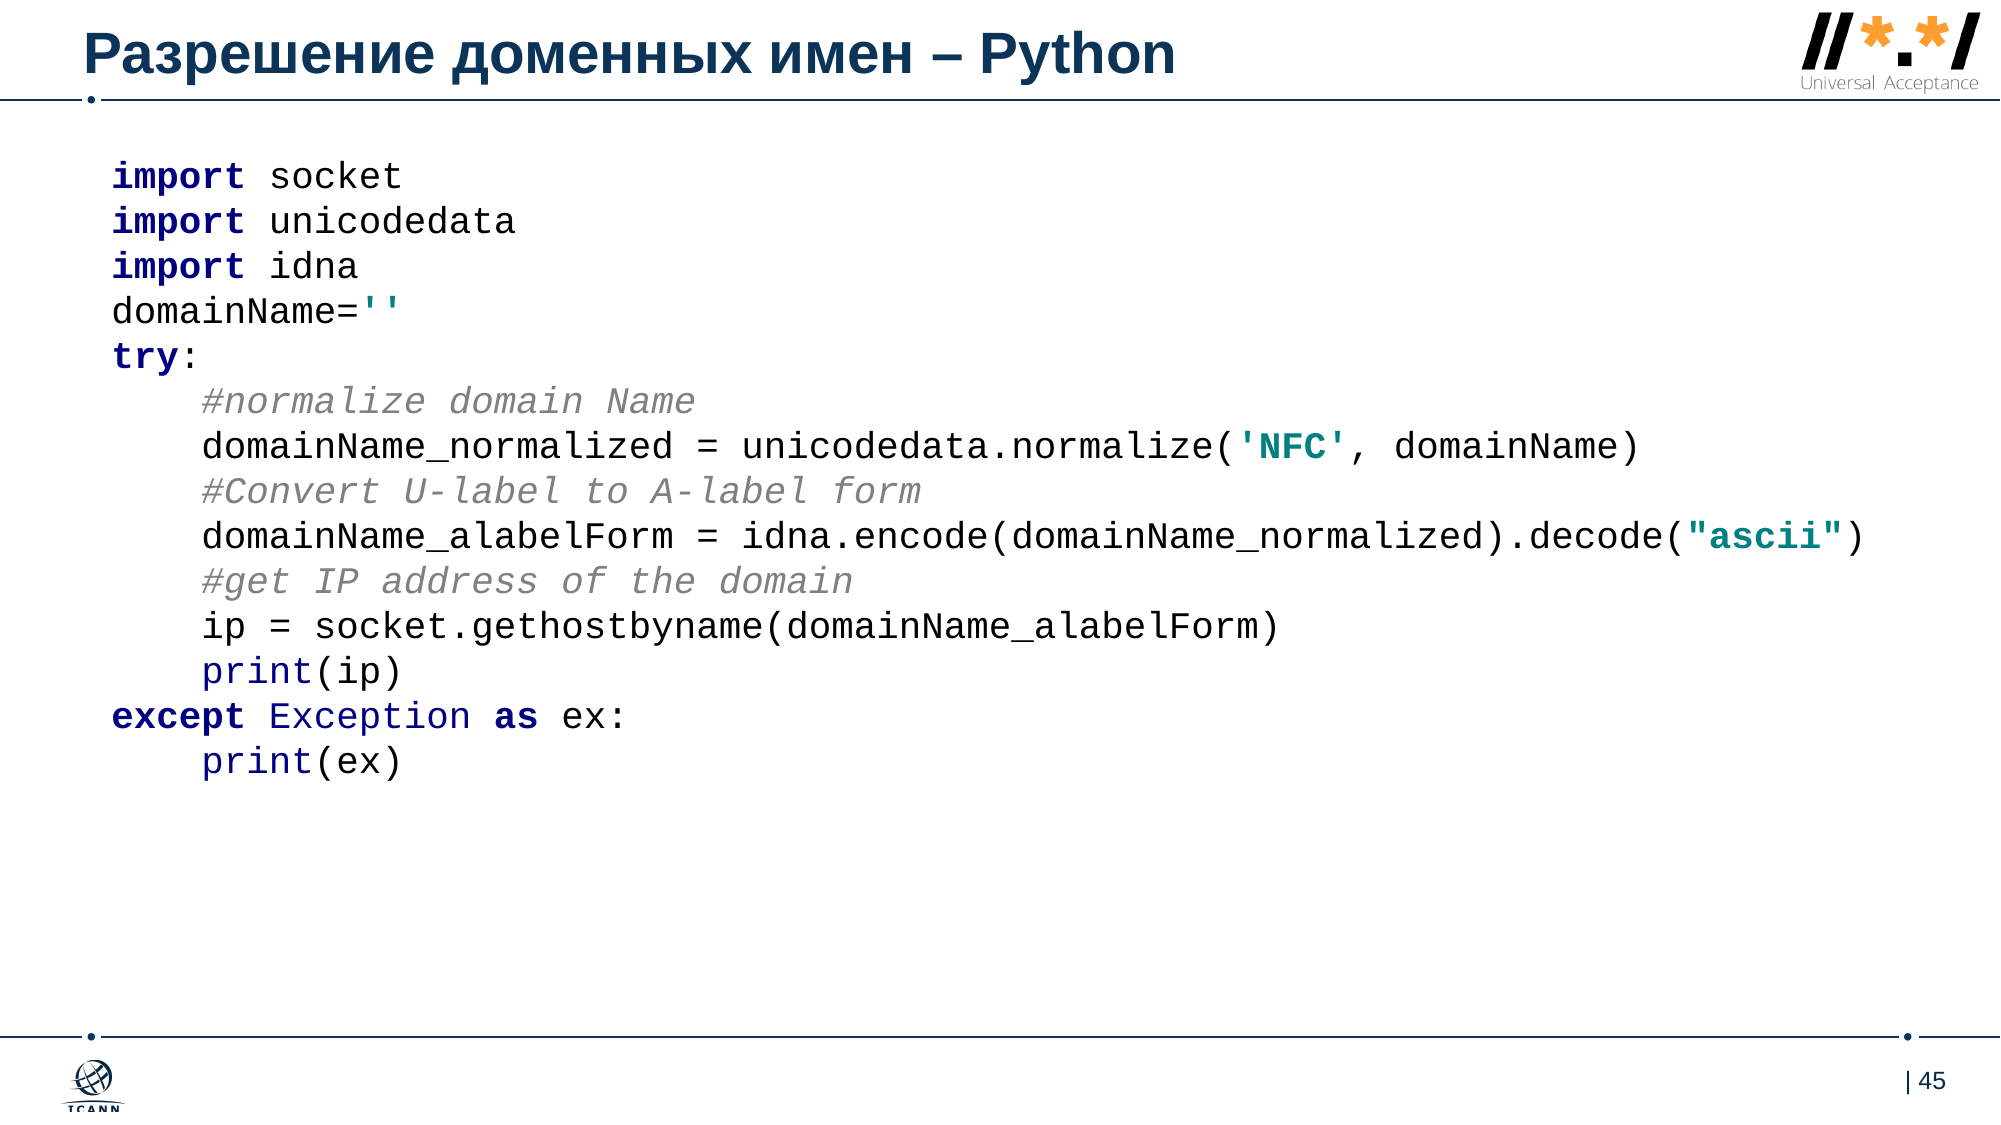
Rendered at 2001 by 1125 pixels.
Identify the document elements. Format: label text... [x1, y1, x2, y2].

picture [1788, 5, 1993, 99]
picture [60, 1060, 125, 1112]
title Разрешение доменных имен – Python [68, 7, 1784, 82]
text_box import socket import unicodedata import idna domainName='' try: #normalize domain Name domainName_normalized = unicodedata.normalize('NFC', domainName) #Convert U-label to A-label form domainName_alabelForm = idna.encode(domainName_normalized).decode("ascii") #get IP address of the domain ip = socket.gethostbyname(domainName_alabelForm) print(ip) except Exception as ex: print(ex) [96, 143, 1891, 789]
